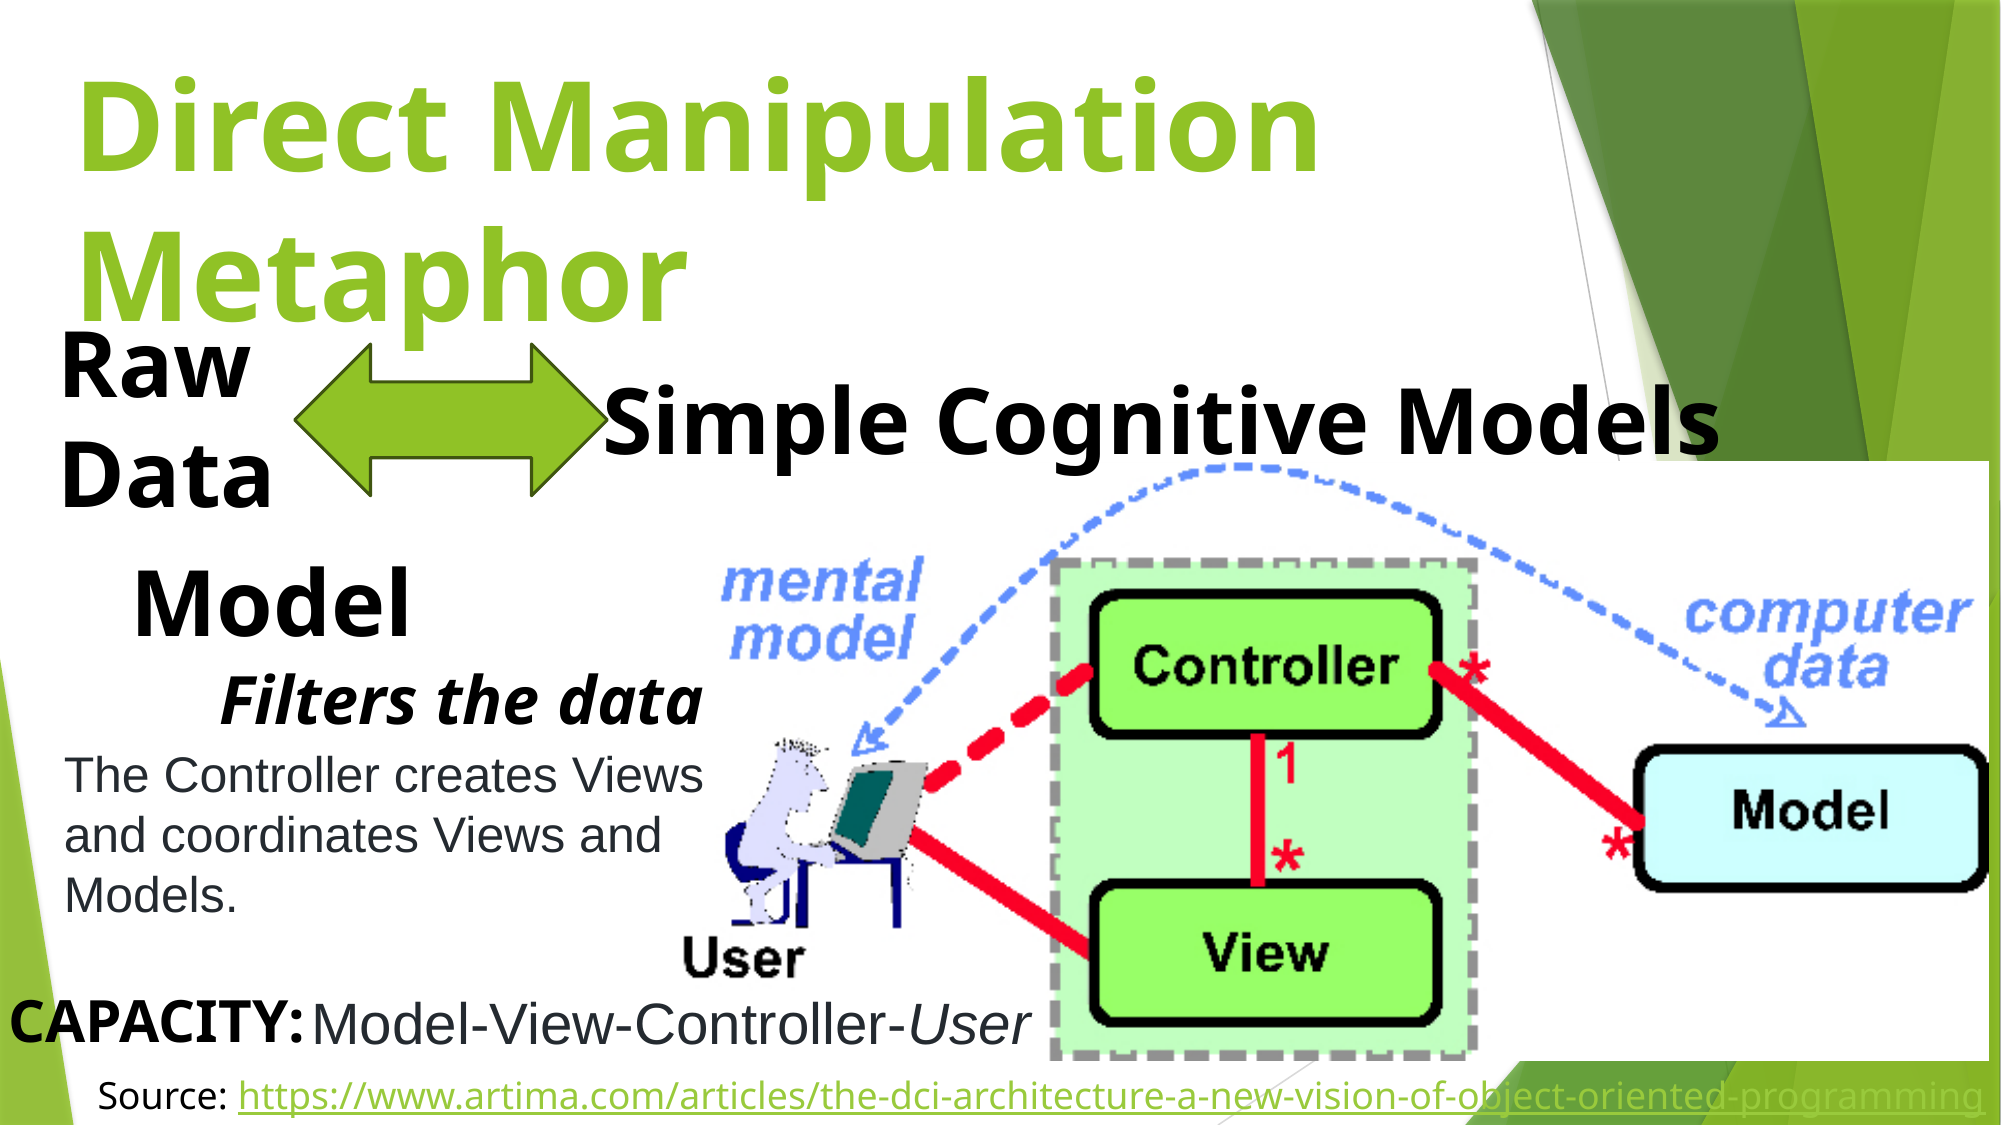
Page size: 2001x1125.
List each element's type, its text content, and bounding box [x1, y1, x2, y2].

text_box Model [115, 537, 429, 663]
text_box Model-View-Controller-User [296, 978, 662, 1064]
text_box Raw Data [43, 298, 292, 534]
text_box Source: https://www.artima.com/articles/the-dci-architecture-a-new-vision-of-object-oriented-programming [82, 1064, 2000, 1125]
text_box Filters the data [204, 650, 661, 735]
text_box [293, 342, 609, 498]
text_box Simple Cognitive Models [587, 355, 1738, 481]
text_box CAPACITY: [0, 976, 320, 1062]
picture [665, 460, 1989, 1061]
text_box The Controller creates Views and coordinates Views and Models. [48, 735, 661, 930]
title Direct Manipulation Metaphor [58, 39, 1907, 256]
